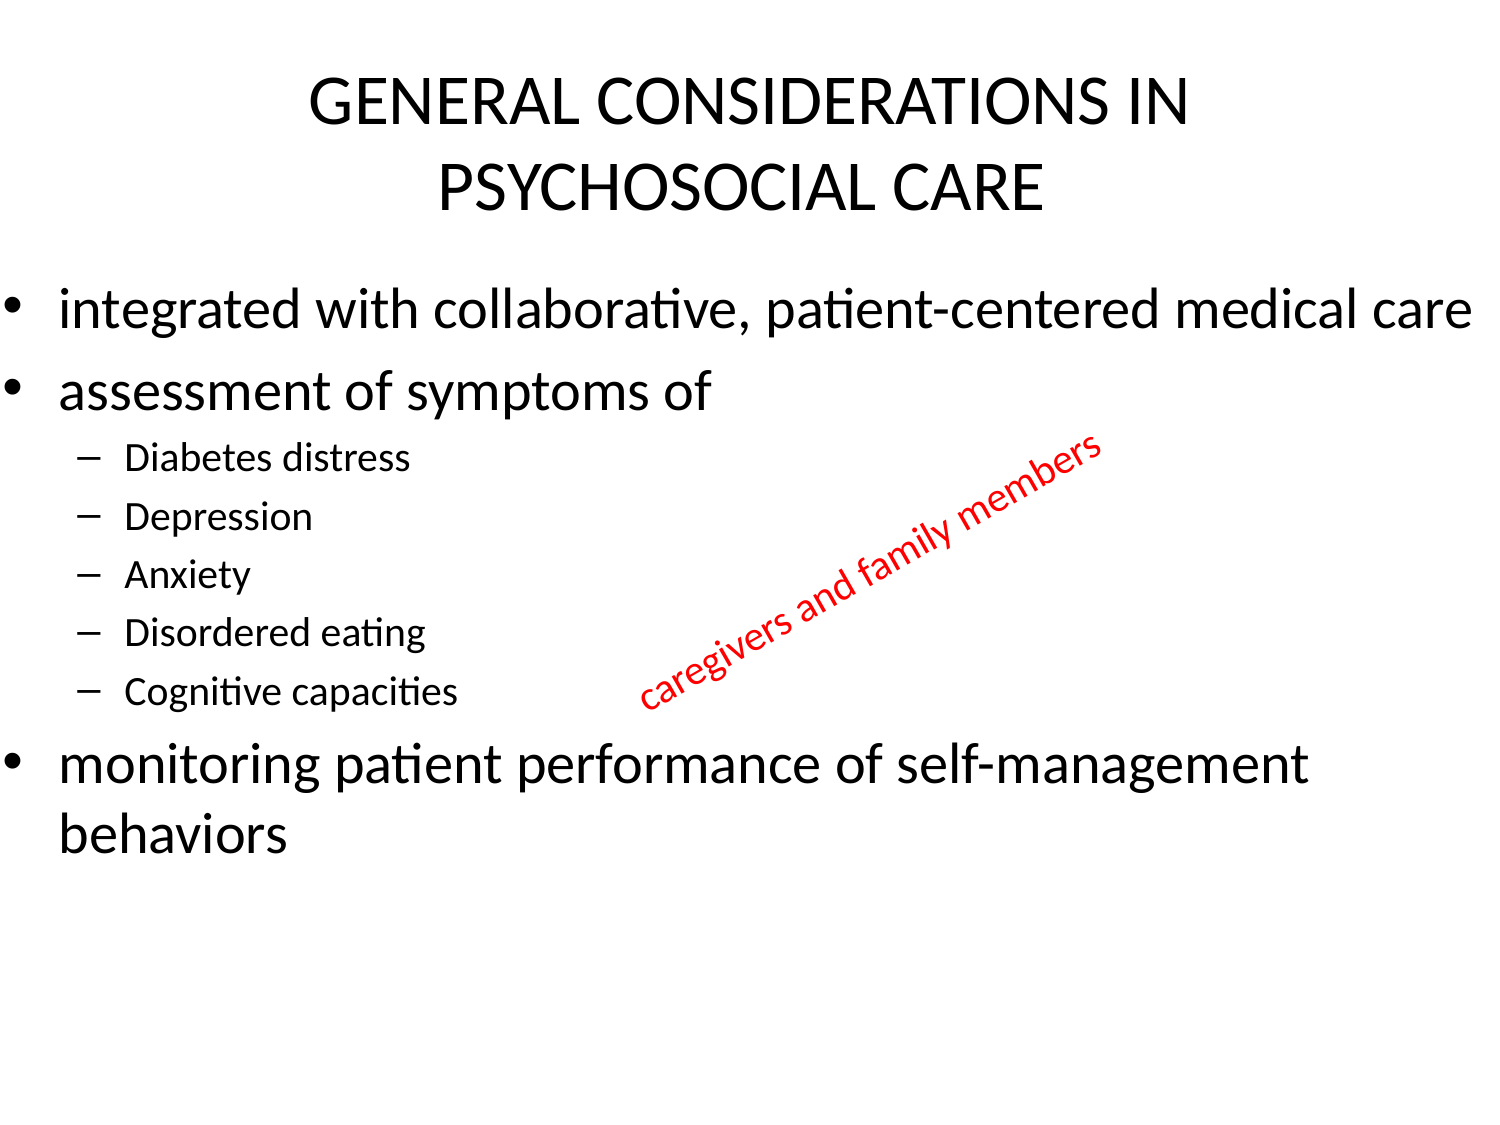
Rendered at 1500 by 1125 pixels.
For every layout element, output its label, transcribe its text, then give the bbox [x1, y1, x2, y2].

text_box caregivers and family members [609, 305, 1318, 779]
list integrated with collaborative, patient-centered medical care assessment of symptoms of Diabetes distress Depression Anxiety Disordered eating Cognitive capacities monitoring patient performance of self-management behaviors [0, 262, 1500, 1005]
title GENERAL CONSIDERATIONS IN PSYCHOSOCIAL CARE [75, 45, 1425, 233]
